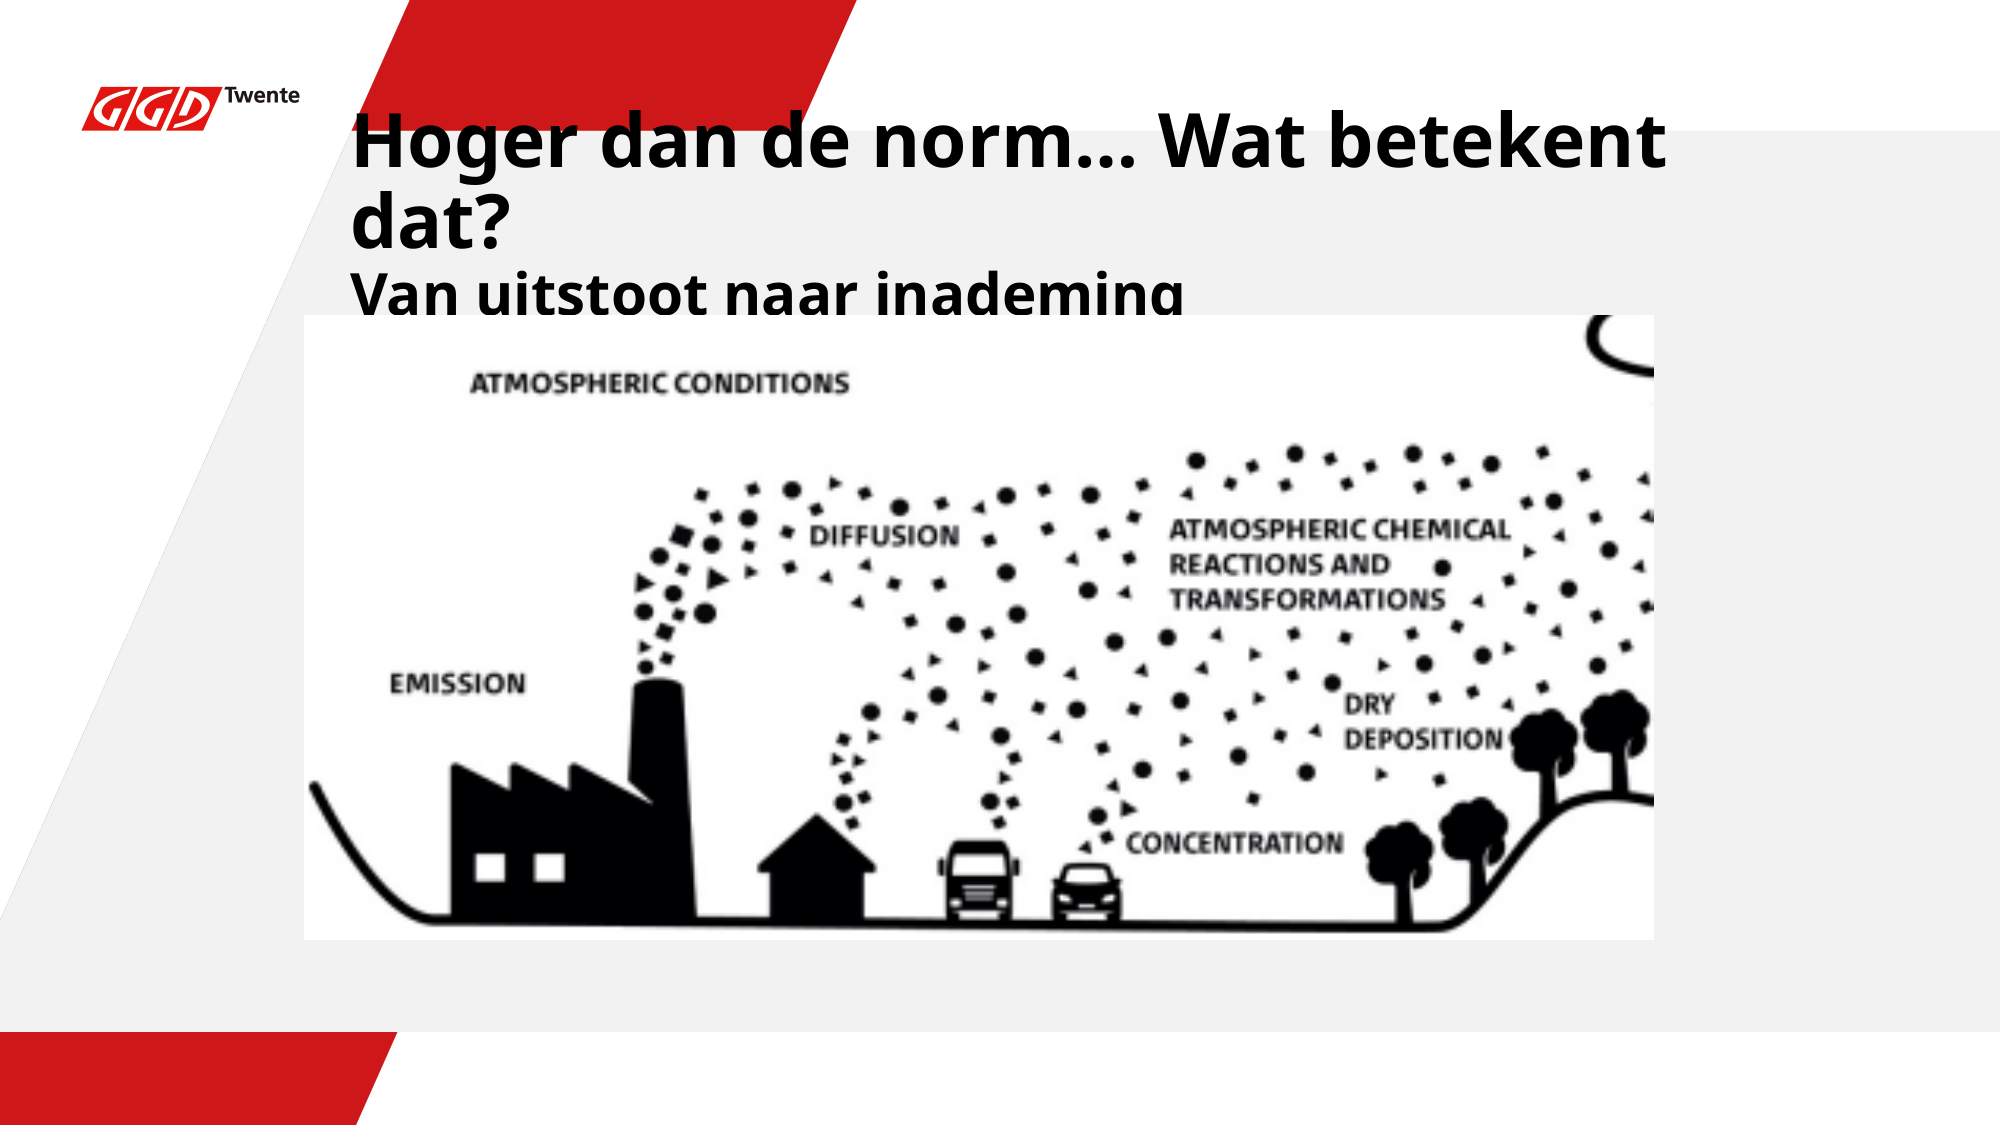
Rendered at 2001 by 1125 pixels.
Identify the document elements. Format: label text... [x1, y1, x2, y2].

title Hoger dan de norm… Wat betekent dat? Van uitstoot naar inademing [335, 106, 1863, 325]
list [304, 315, 1654, 941]
picture [0, 0, 2001, 1125]
